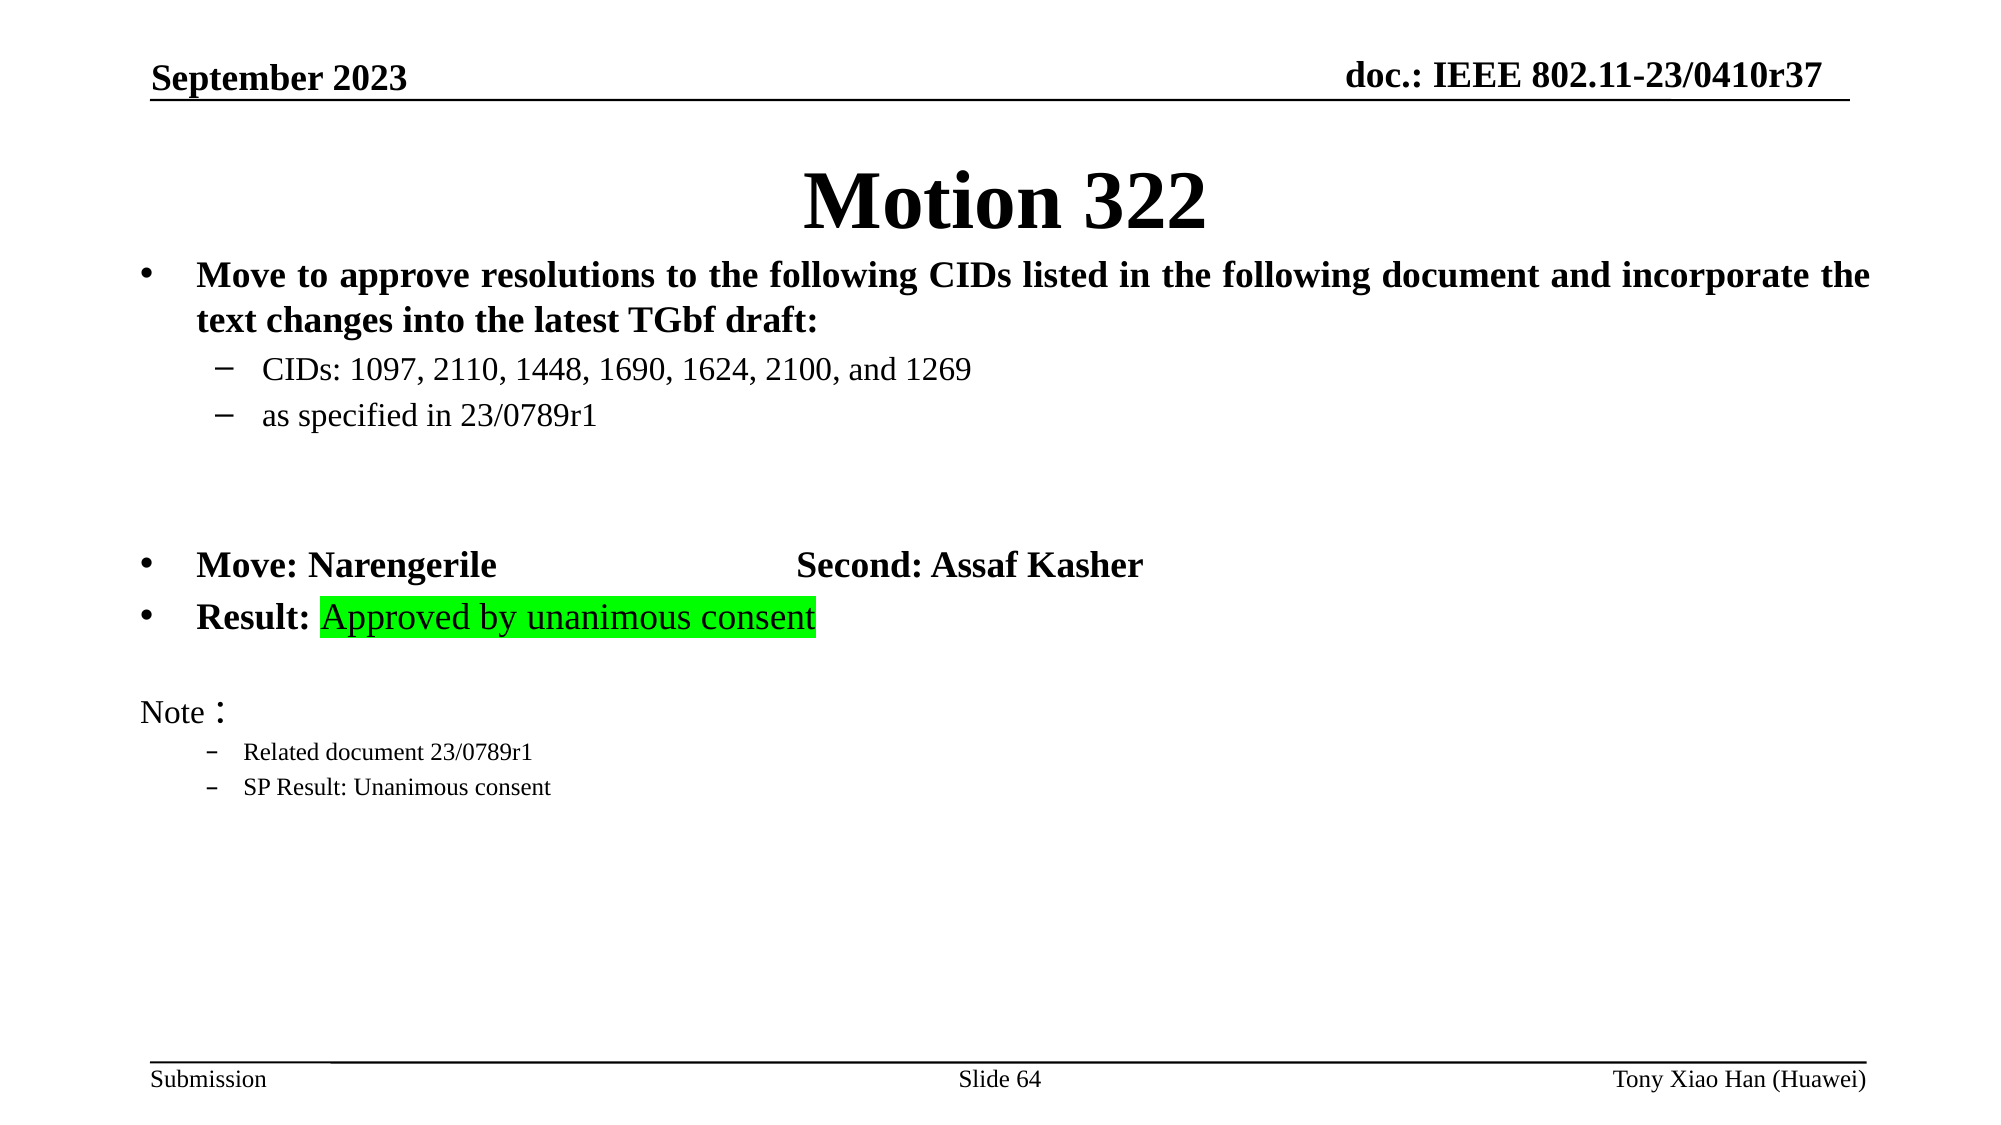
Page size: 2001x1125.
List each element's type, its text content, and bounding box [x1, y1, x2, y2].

text_box Motion 322 [368, 137, 1644, 212]
text_box Move to approve resolutions to the following CIDs listed in the following document and incorporate the text changes into the latest TGbf draft: CIDs: 1097, 2110, 1448, 1690, 1624, 2100, and 1269 as specified in 23/0789r1 Move: Narengerile Second: Assaf Kasher Result: Approved by unanimous consent Note： Related document 23/0789r1 SP Result: Unanimous consent [125, 212, 1888, 900]
